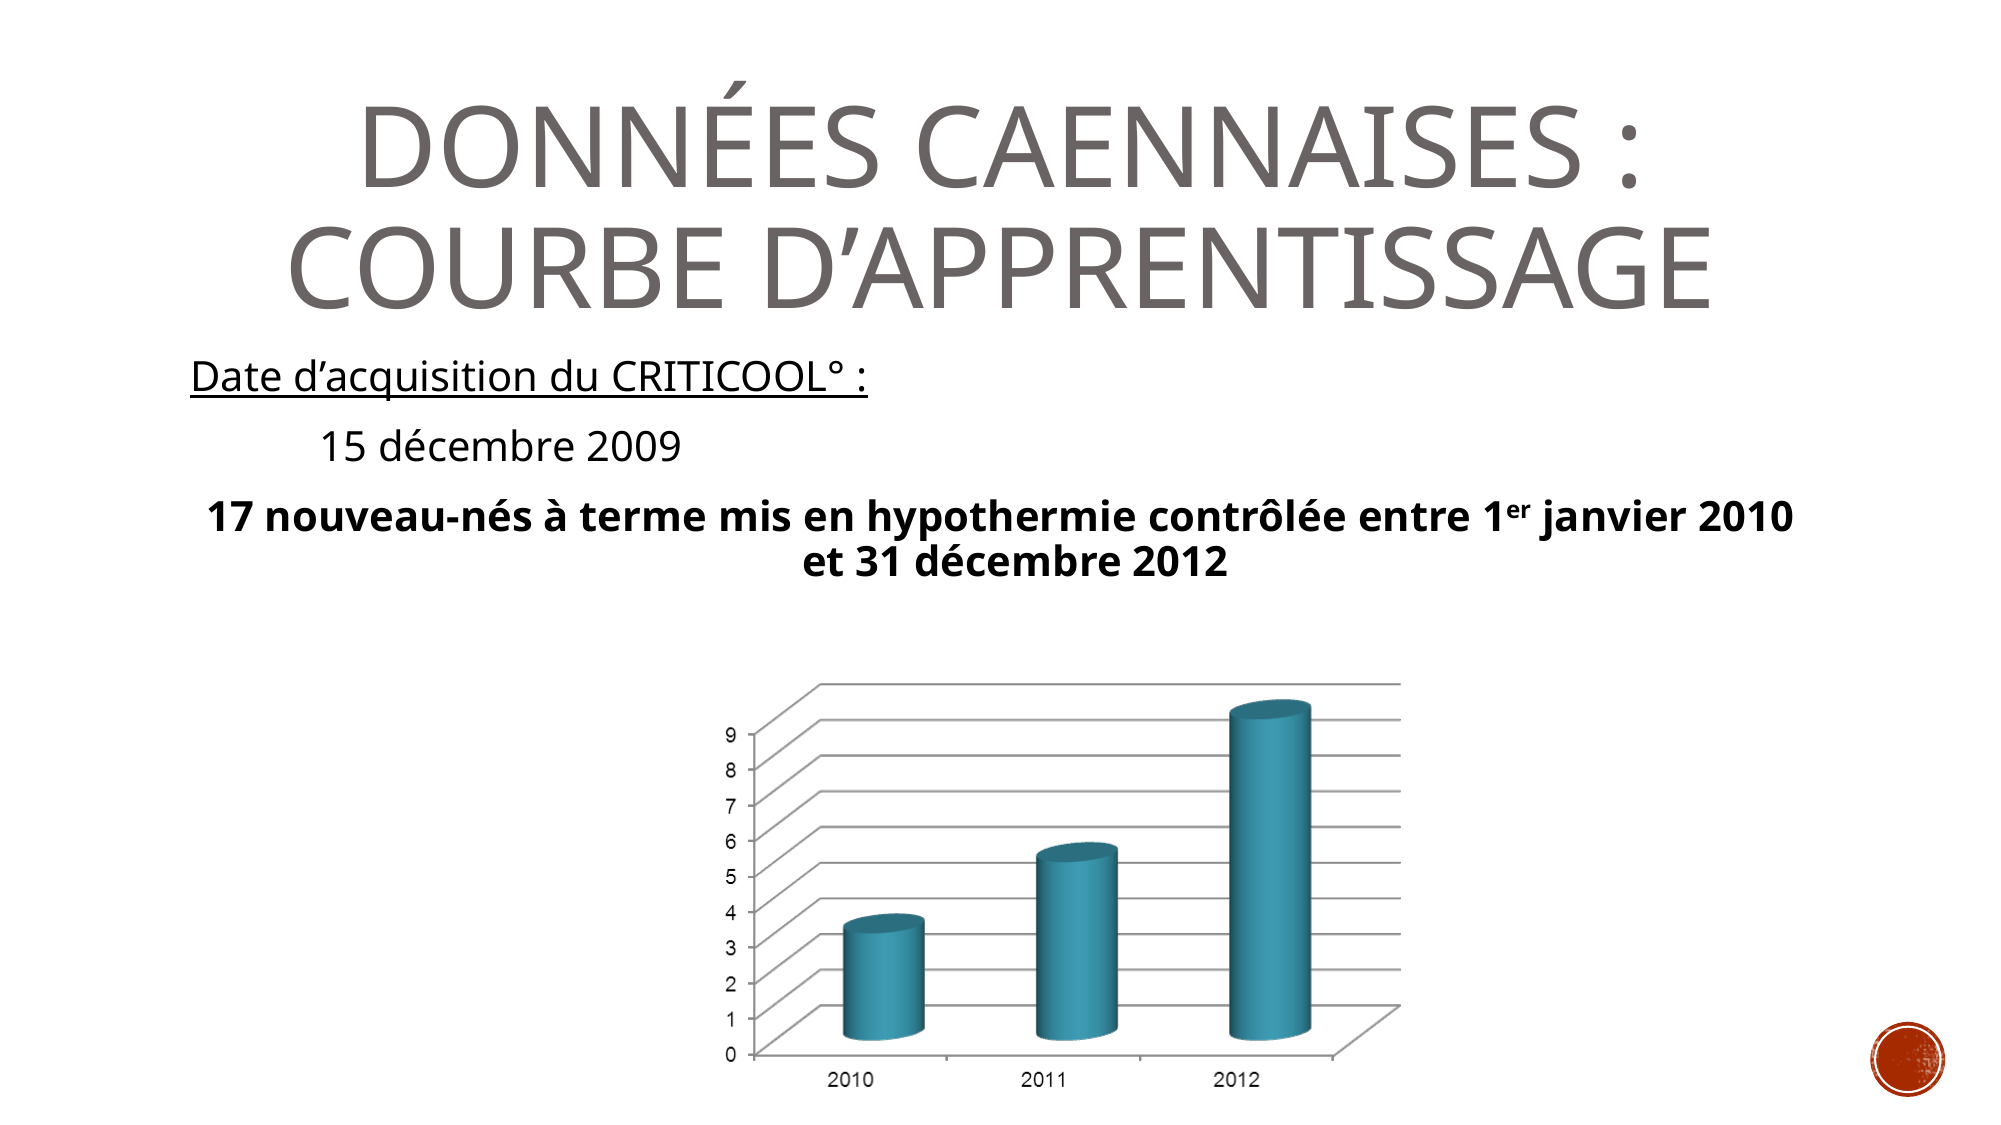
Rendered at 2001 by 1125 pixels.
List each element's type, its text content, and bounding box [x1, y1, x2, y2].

title Données caennaises : courbe d’apprentissage [175, 79, 1826, 344]
list Date d’acquisition du CRITICOOL° : 15 décembre 2009 17 nouveau-nés à terme mis en hypothermie contrôlée entre 1er janvier 2010 et 31 décembre 2012 [175, 348, 1826, 1013]
picture [684, 648, 1452, 1116]
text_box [688, 652, 1450, 1114]
